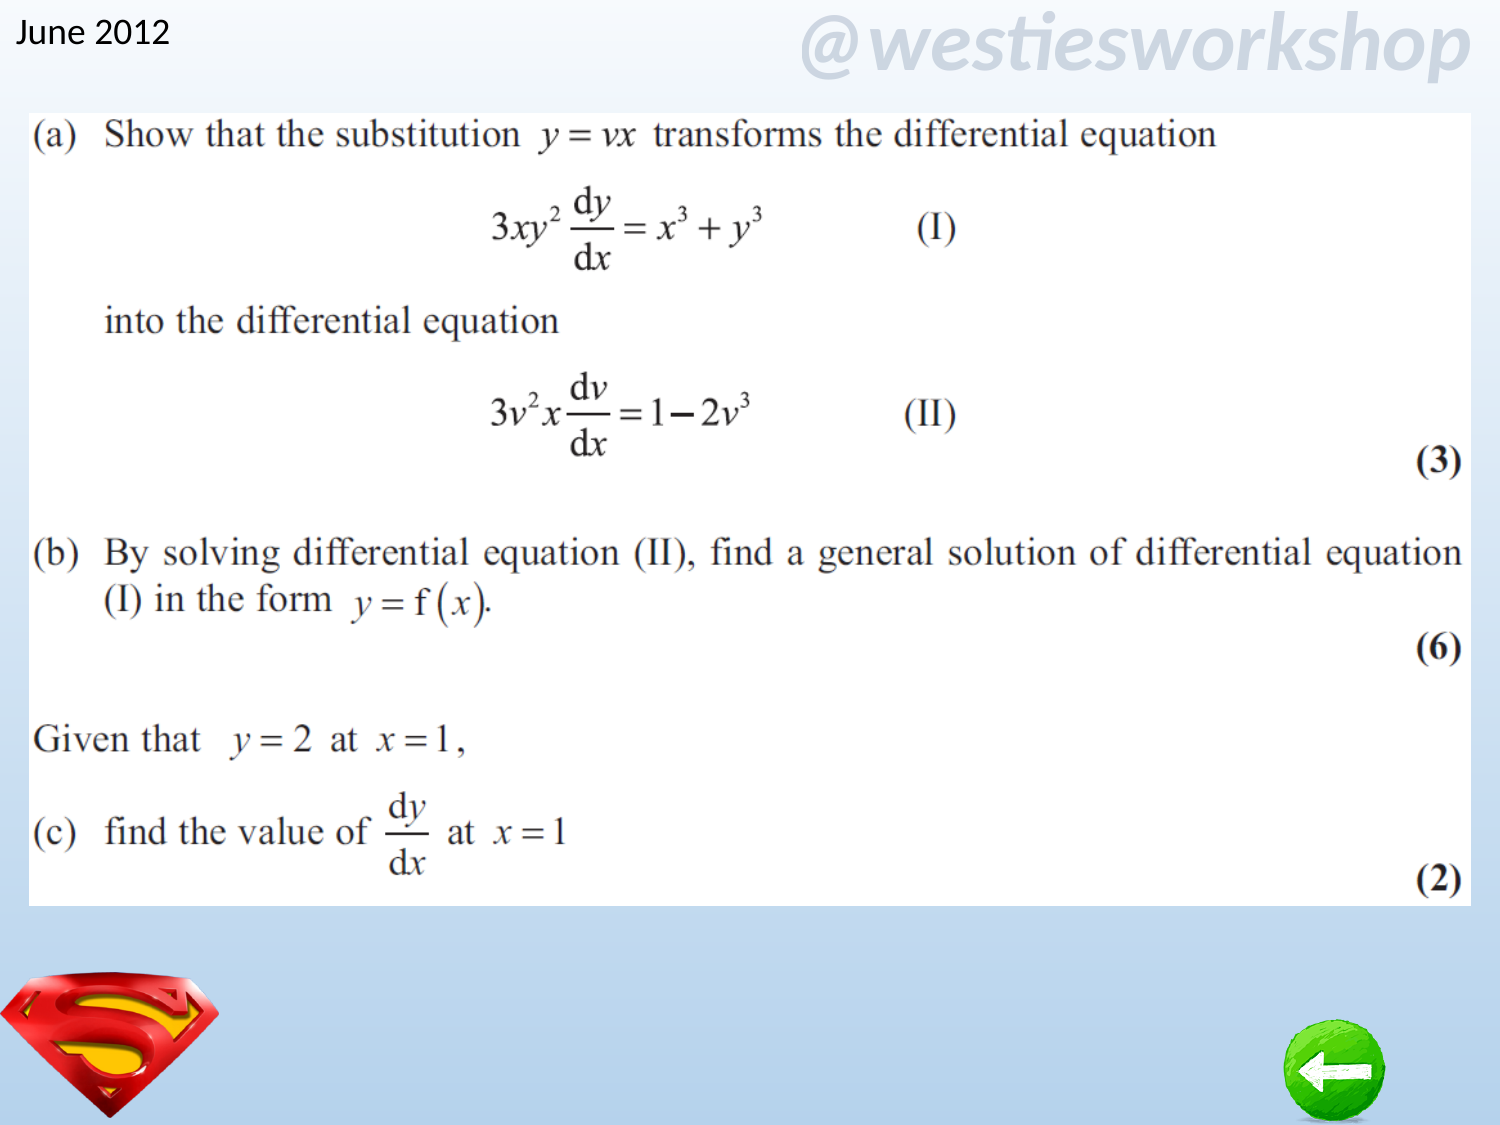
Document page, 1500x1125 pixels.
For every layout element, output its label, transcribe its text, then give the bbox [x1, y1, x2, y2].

picture [1281, 1019, 1387, 1125]
text_box June 2012 [1, 0, 186, 60]
picture [0, 972, 219, 1118]
picture [29, 113, 1471, 906]
